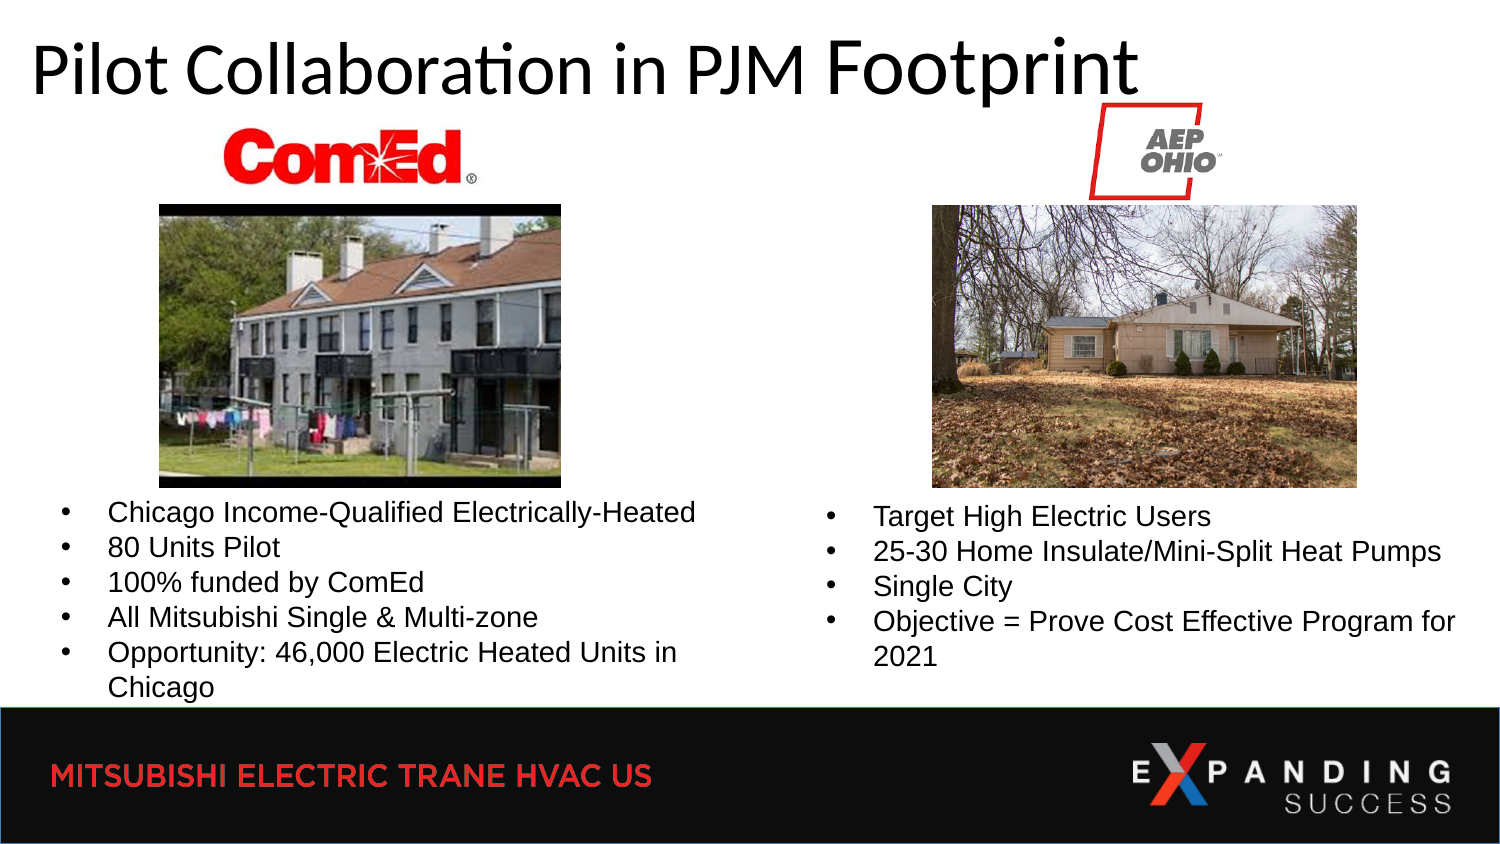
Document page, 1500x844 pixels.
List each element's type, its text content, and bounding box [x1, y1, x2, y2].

picture [1133, 743, 1451, 822]
picture [52, 764, 651, 787]
text_box Target High Electric Users 25-30 Home Insulate/Mini-Split Heat Pumps Single City Objective = Prove Cost Effective Program for 2021 [811, 489, 1484, 680]
text_box Chicago Income-Qualified Electrically-Heated 80 Units Pilot 100% funded by ComEd All Mitsubishi Single & Multi-zone Opportunity: 46,000 Electric Heated Units in Chicago [46, 486, 746, 746]
picture [158, 76, 561, 488]
picture [932, 73, 1357, 488]
title Pilot Collaboration in PJM Footprint [16, 0, 1297, 140]
